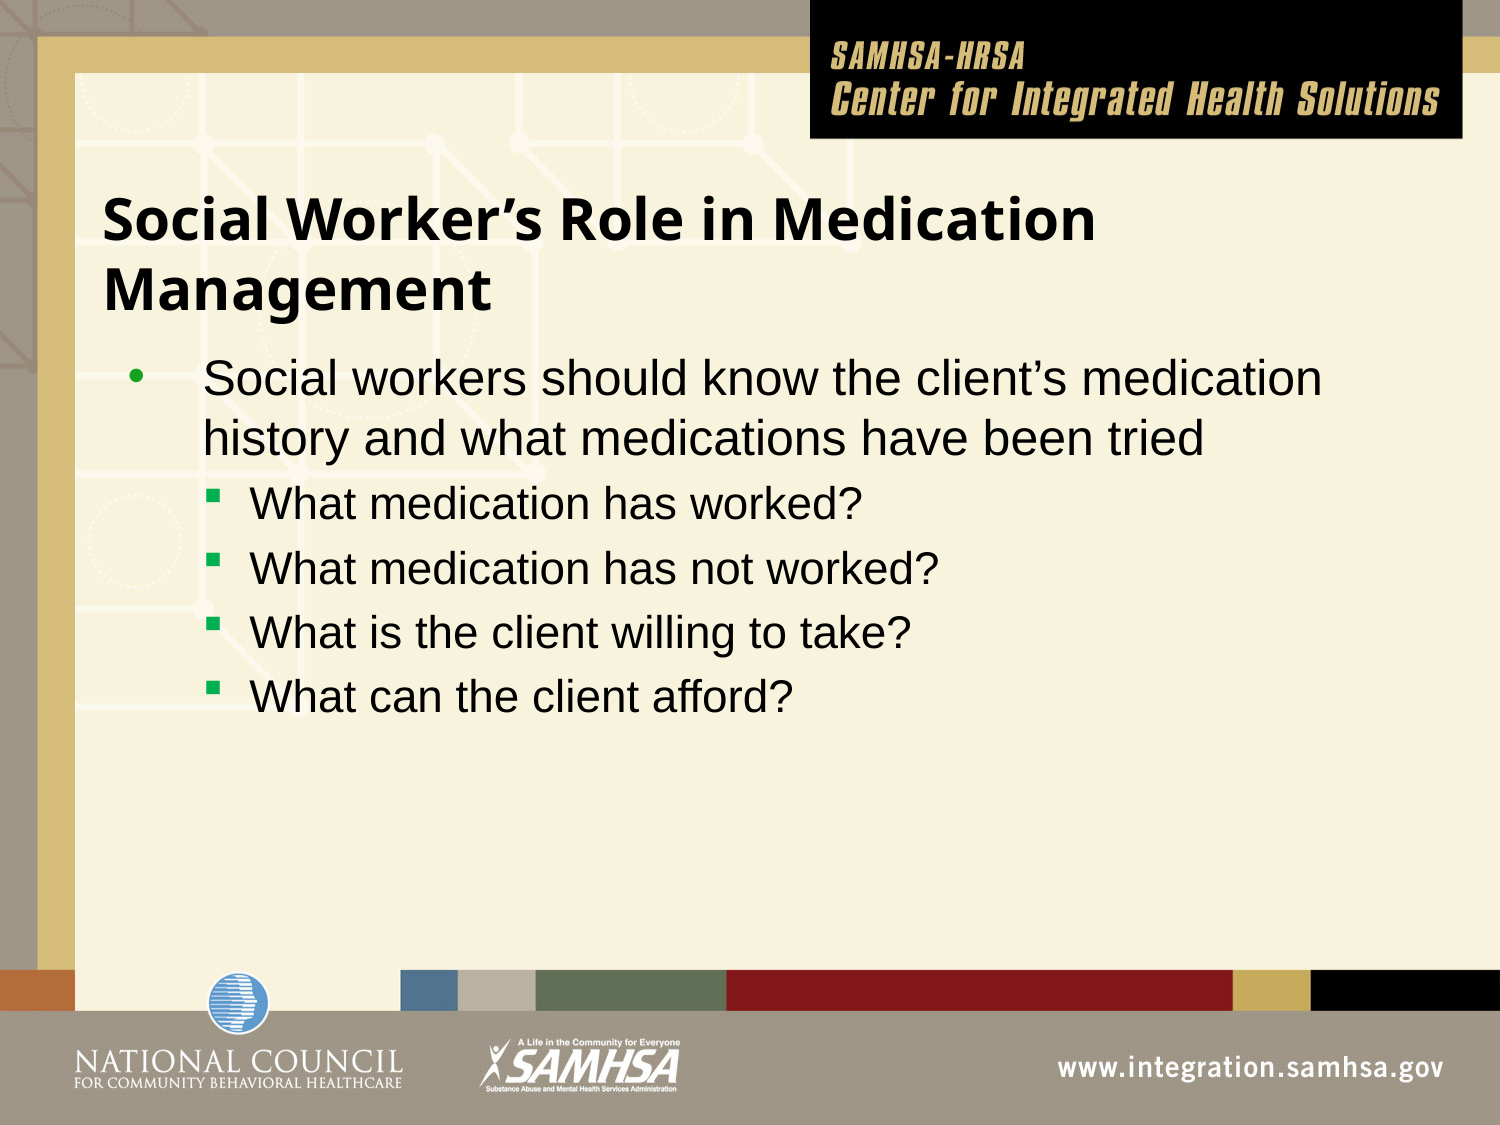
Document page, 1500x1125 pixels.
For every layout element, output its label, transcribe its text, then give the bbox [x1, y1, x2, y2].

picture [0, 0, 1500, 1125]
list Social workers should know the client’s medication history and what medications have been tried What medication has worked? What medication has not worked? What is the client willing to take? What can the client afford? [112, 337, 1425, 925]
title Social Worker’s Role in Medication Management [87, 174, 1475, 313]
